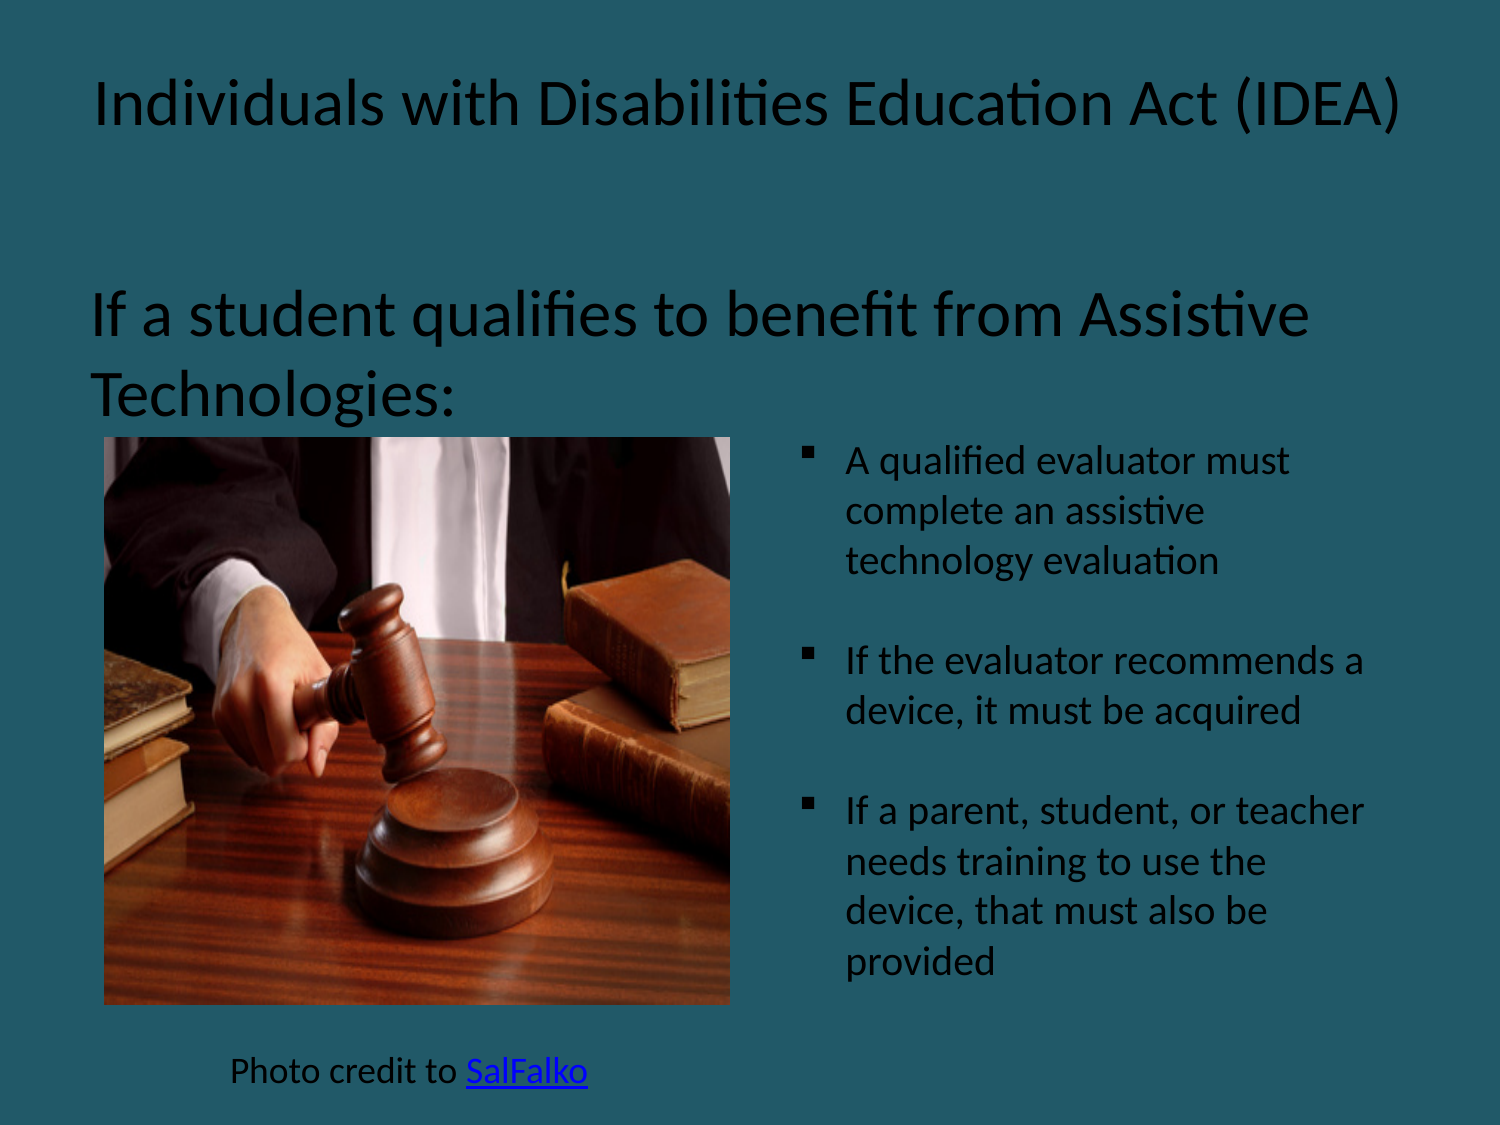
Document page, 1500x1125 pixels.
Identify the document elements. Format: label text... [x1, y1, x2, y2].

title Individuals with Disabilities Education Act (IDEA) [75, 45, 1425, 233]
text_box A qualified evaluator must complete an assistive technology evaluation If the evaluator recommends a device, it must be acquired If a parent, student, or teacher needs training to use the device, that must also be provided [783, 375, 1401, 1036]
text_box Photo credit to SalFalko [104, 1038, 730, 1099]
list If a student qualifies to benefit from Assistive Technologies: [75, 262, 1425, 1005]
picture [104, 437, 730, 1006]
